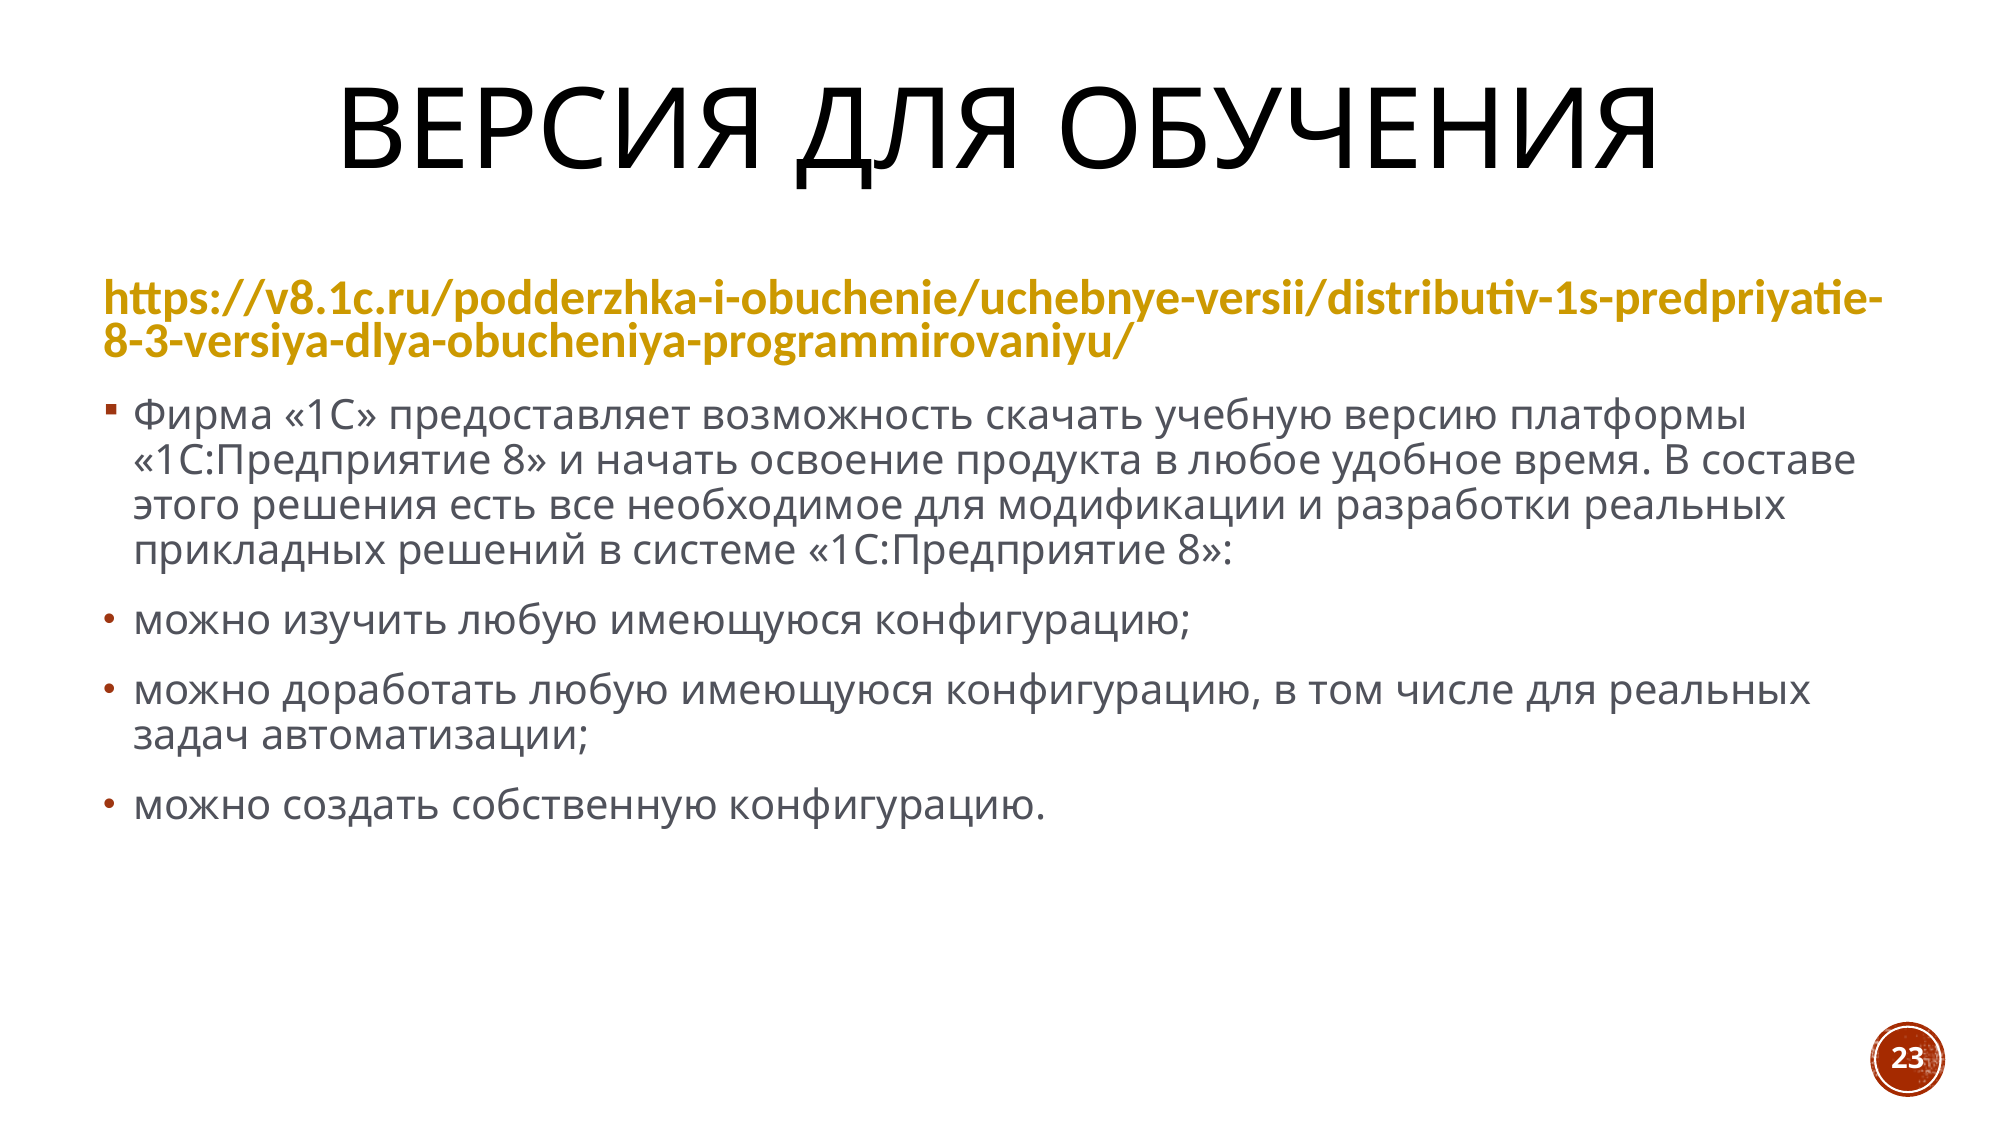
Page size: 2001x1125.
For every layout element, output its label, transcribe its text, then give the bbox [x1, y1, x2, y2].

title Версия для обучения [174, 0, 1825, 263]
list https://v8.1c.ru/podderzhka-i-obuchenie/uchebnye-versii/distributiv-1s-predpriyatie-8-3-versiya-dlya-obucheniya-programmirovaniyu/ Фирма «1С» предоставляет возможность скачать учебную версию платформы «1С:Предприятие 8» и начать освоение продукта в любое удобное время. В составе этого решения есть все необходимое для модификации и разработки реальных прикладных решений в системе «1С:Предприятие 8»: можно изучить любую имеющуюся конфигурацию; можно доработать любую имеющуюся конфигурацию, в том числе для реальных задач автоматизации; можно создать собственную конфигурацию. [88, 263, 1908, 927]
slide_number 23 [1855, 1028, 1961, 1089]
